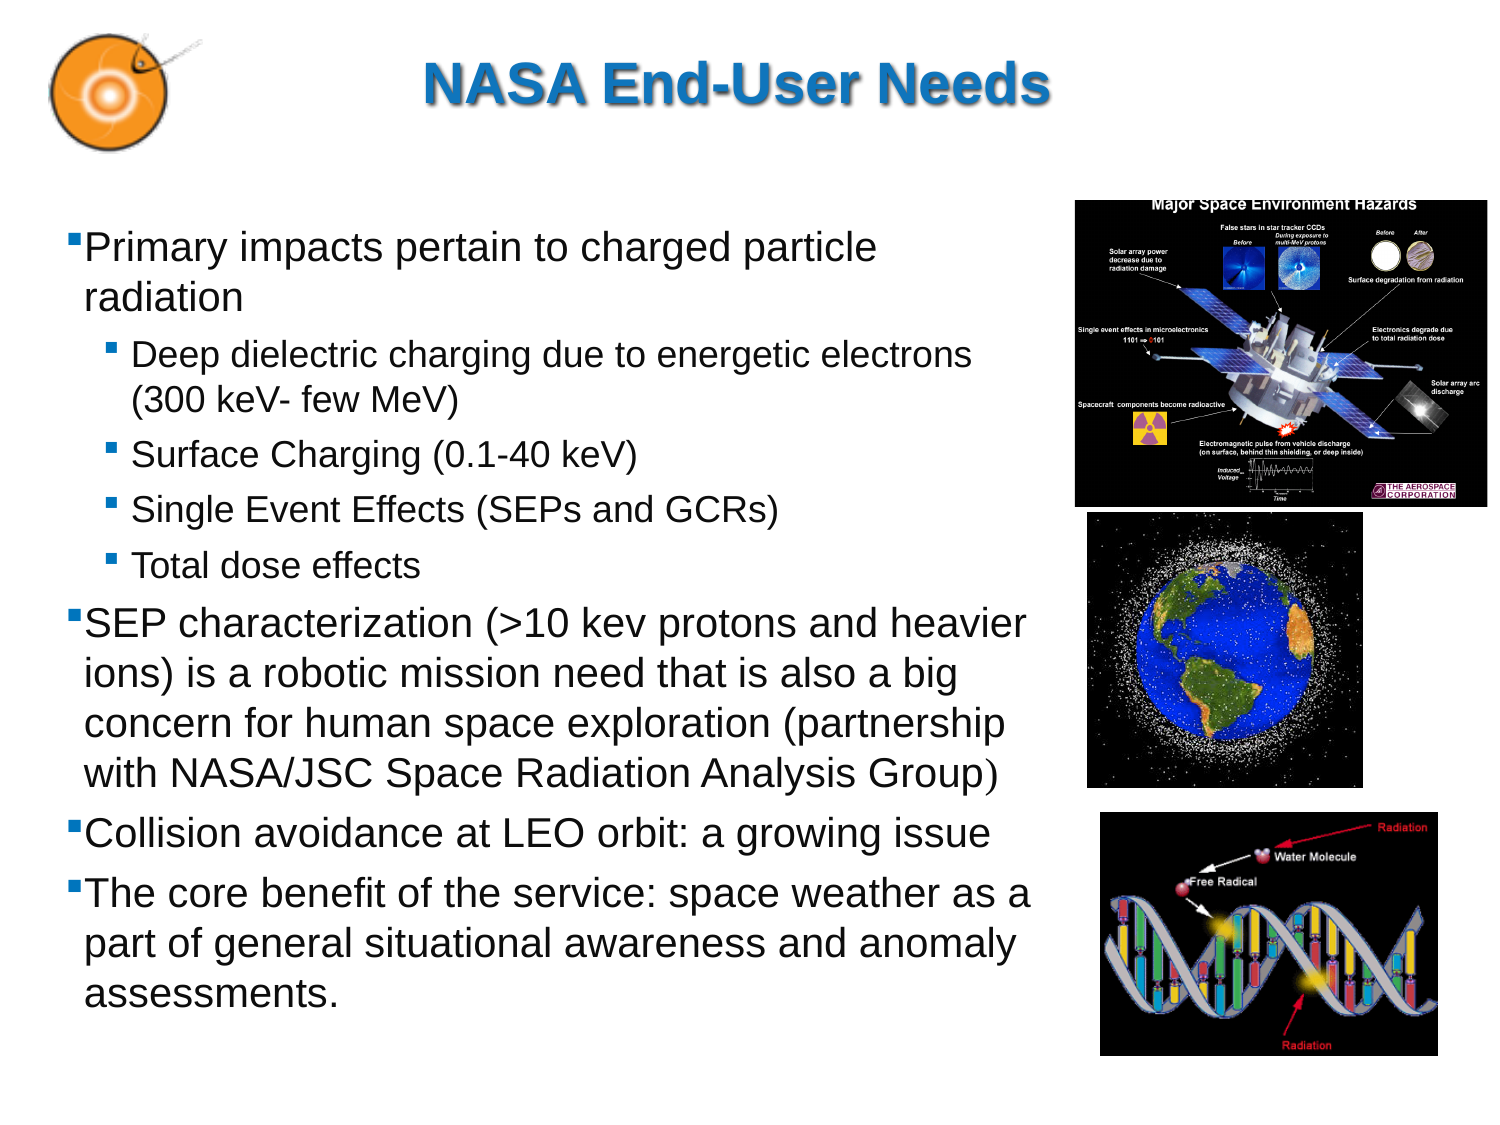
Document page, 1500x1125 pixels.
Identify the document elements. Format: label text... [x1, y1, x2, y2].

list Primary impacts pertain to charged particle radiation Deep dielectric charging due to energetic electrons (300 keV- few MeV) Surface Charging (0.1-40 keV) Single Event Effects (SEPs and GCRs) Total dose effects SEP characterization (>10 kev protons and heavier ions) is a robotic mission need that is also a big concern for human space exploration (partnership with NASA/JSC Space Radiation Analysis Group) Collision avoidance at LEO orbit: a growing issue The core benefit of the service: space weather as a part of general situational awareness and anomaly assessments. [50, 212, 1050, 1050]
picture [1087, 512, 1363, 788]
picture [1099, 812, 1438, 1056]
picture [45, 30, 205, 156]
title NASA End-User Needs [312, 9, 1163, 161]
picture [1074, 199, 1488, 507]
